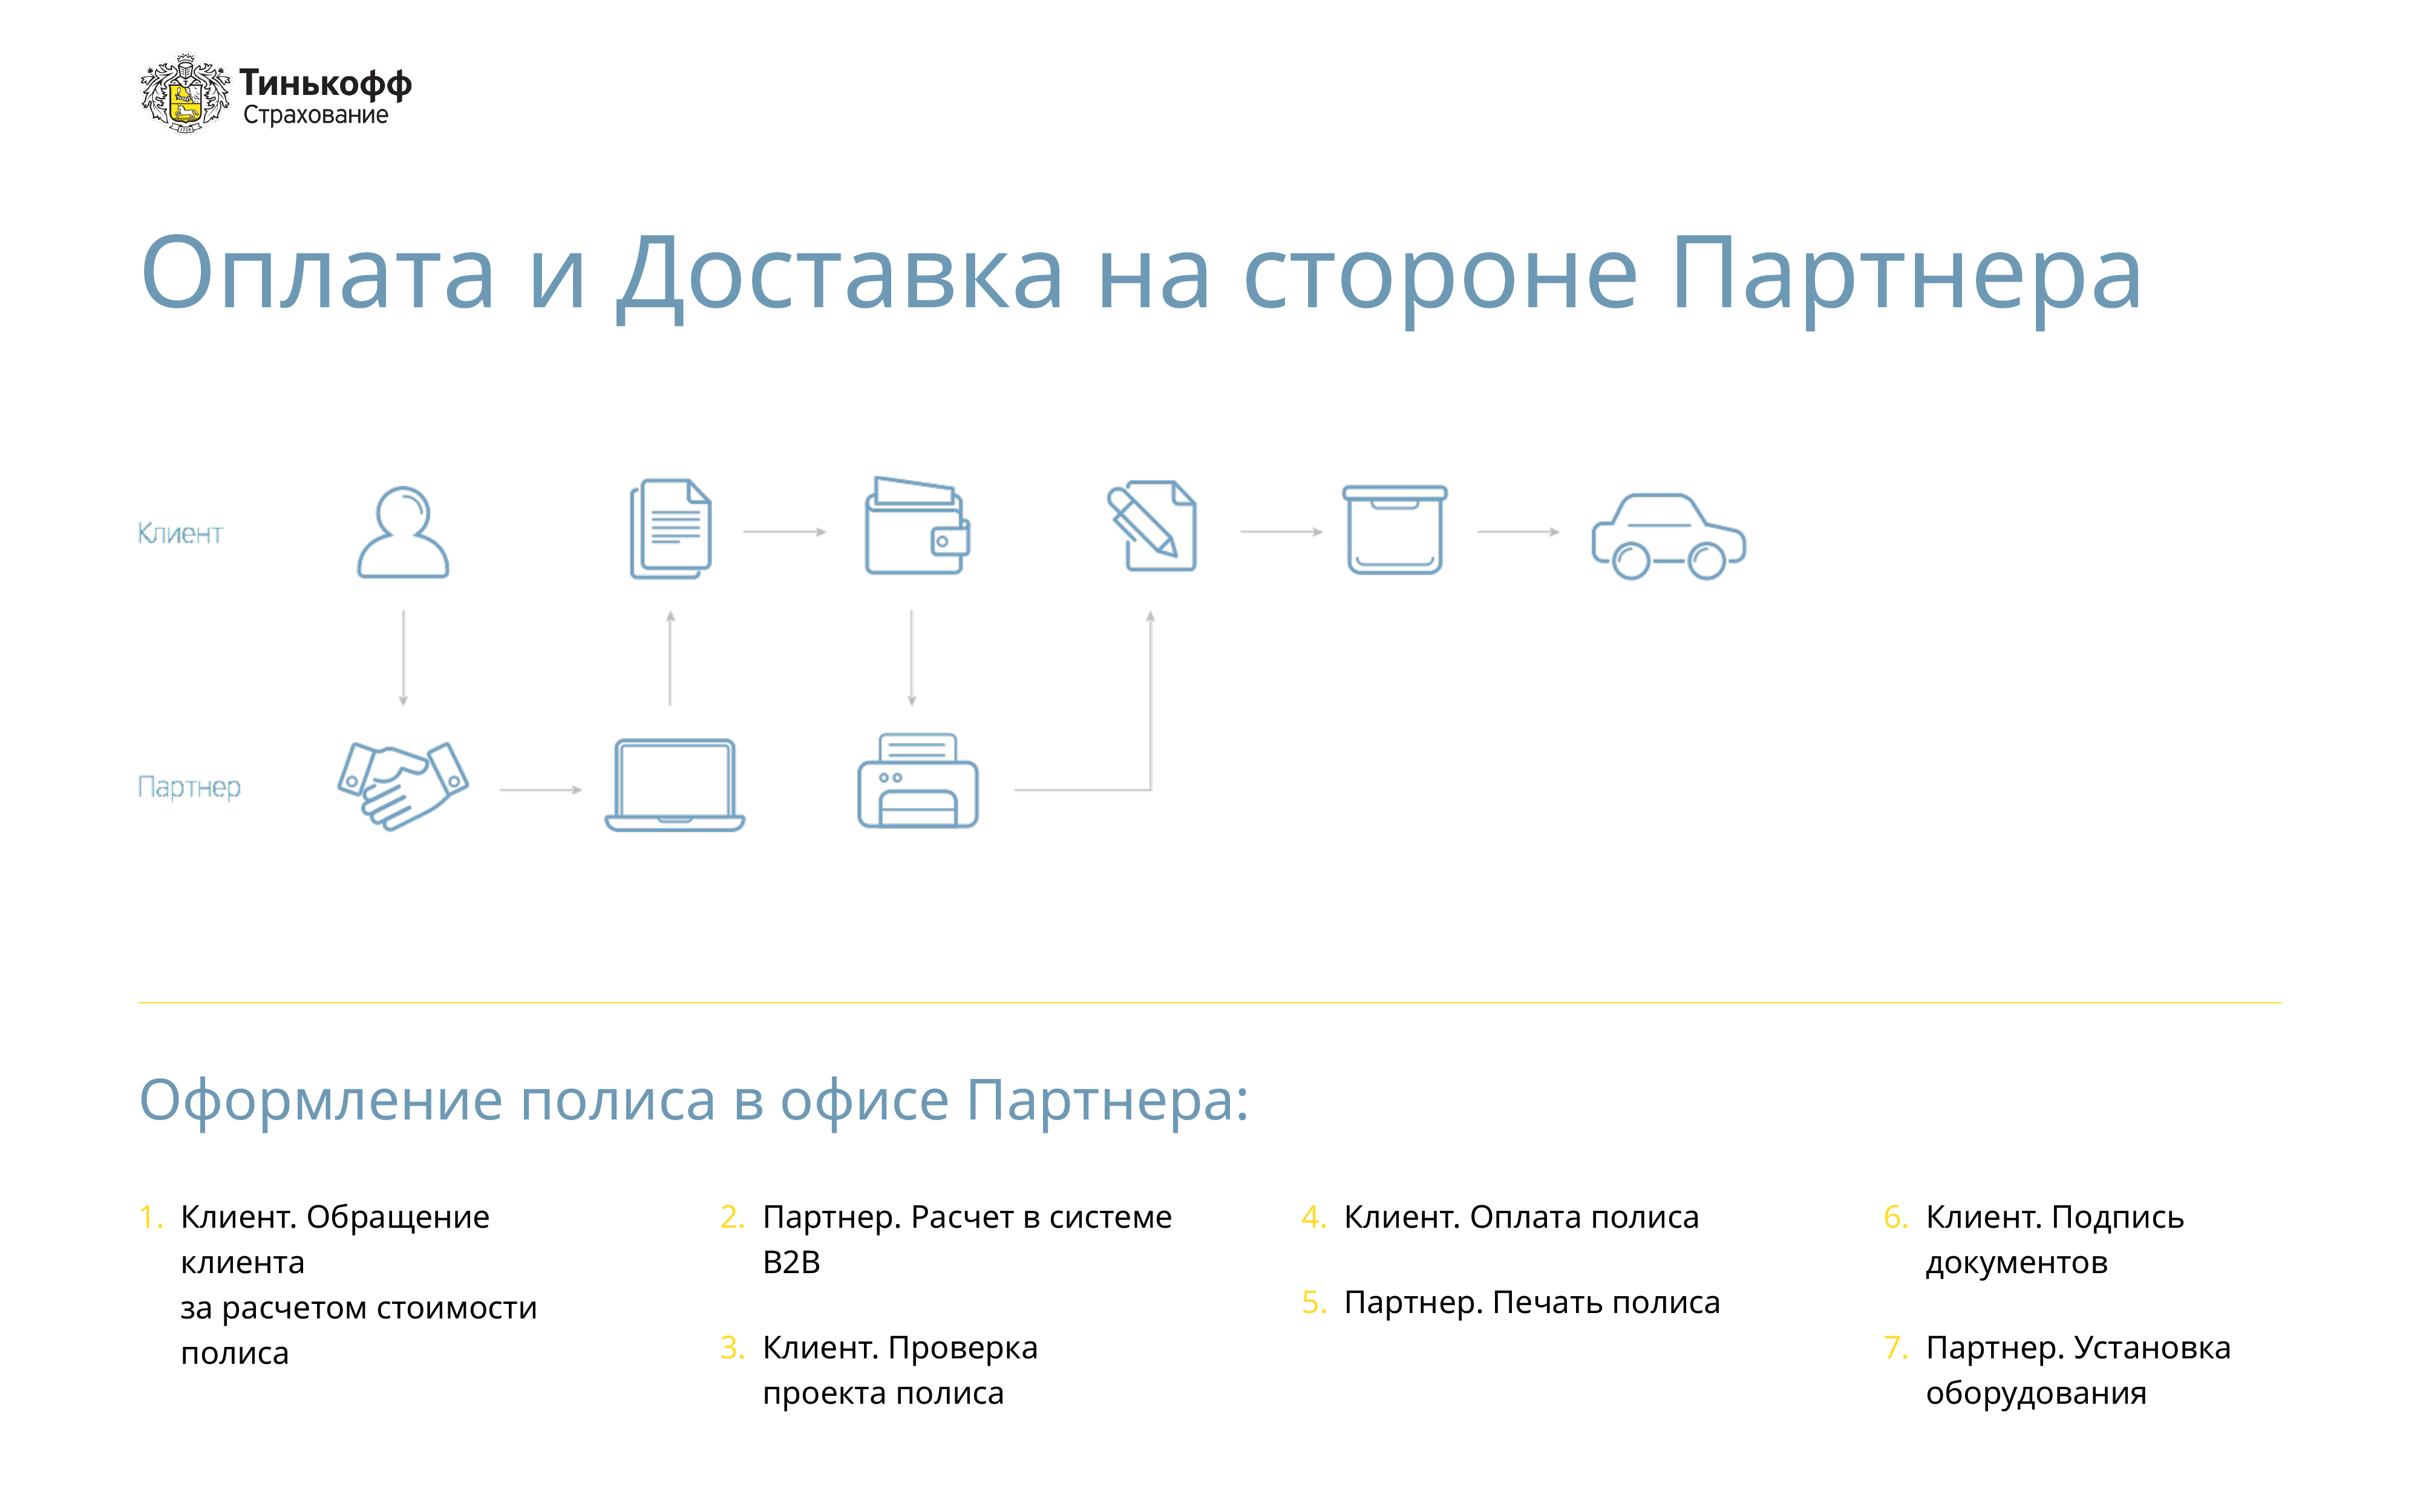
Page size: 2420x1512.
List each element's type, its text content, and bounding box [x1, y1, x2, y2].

picture [138, 476, 1747, 832]
text_box Оформление полиса в офисе Партнера: [138, 1070, 2282, 1165]
title Оплата и Доставка на стороне Партнера [137, 230, 2283, 432]
picture [138, 50, 412, 135]
text_box Клиент. Обращение клиента за расчетом стоимости полиса Партнер. Расчет в системе B2B Клиент. Проверка проекта полиса Клиент. Оплата полиса Партнер. Печать полиса Клиент. Подпись документов Партнер. Установка оборудования [138, 1188, 2355, 1366]
